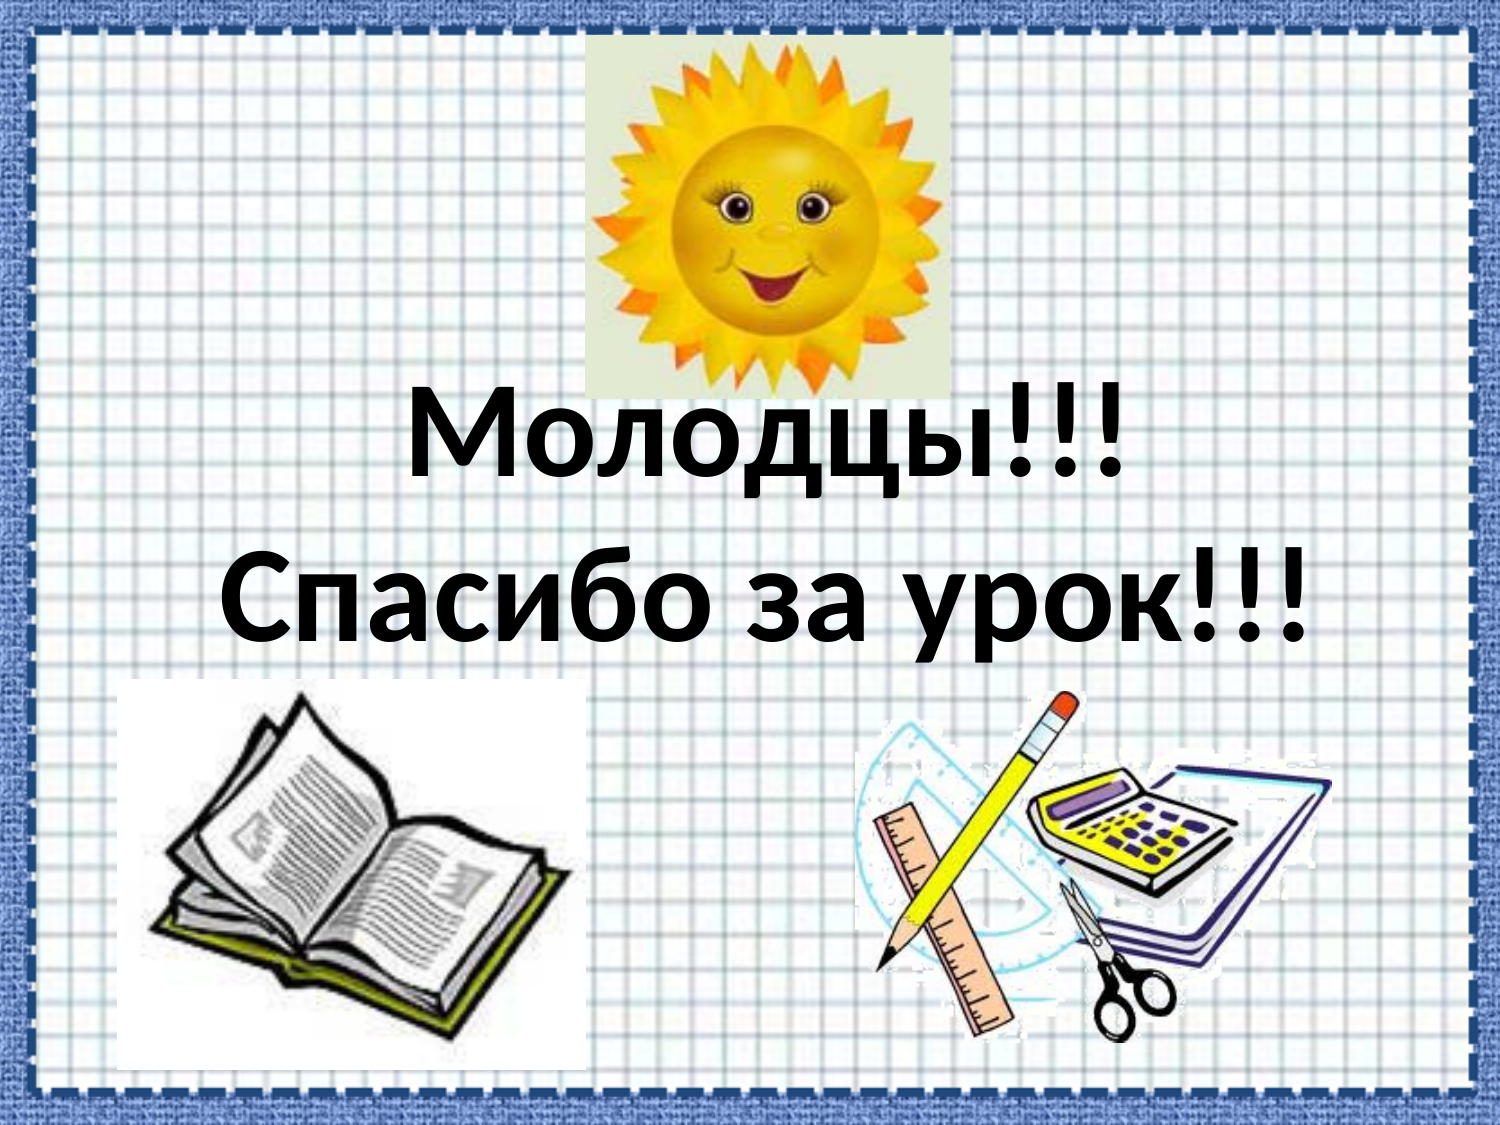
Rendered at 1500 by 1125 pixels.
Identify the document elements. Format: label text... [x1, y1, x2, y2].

picture [0, 0, 1500, 1125]
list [116, 679, 587, 1070]
title Молодцы!!! Спасибо за урок!!! [93, 410, 1444, 598]
